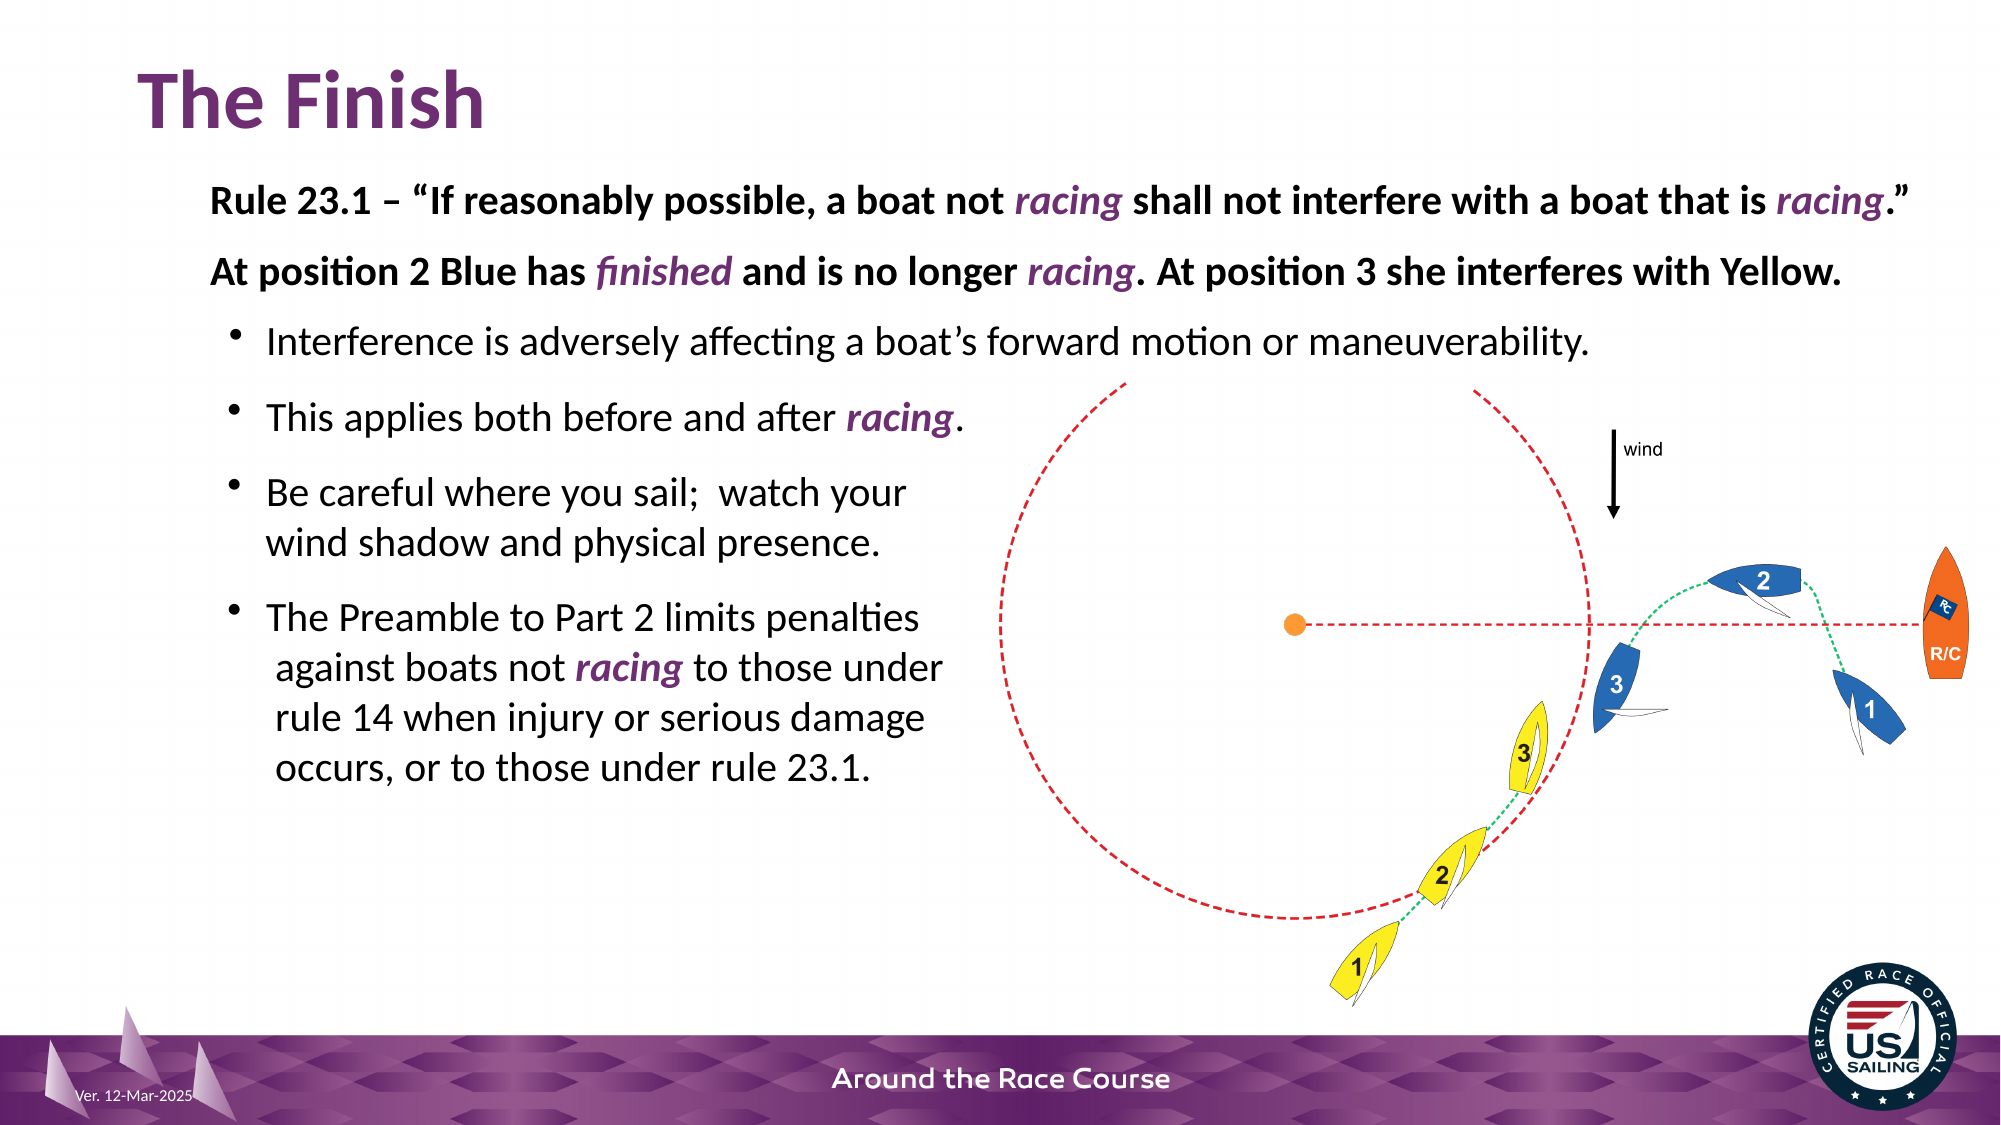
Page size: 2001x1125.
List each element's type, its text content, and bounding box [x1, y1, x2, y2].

text_box The Finish [122, 12, 1878, 178]
text_box Rule 23.1 – “If reasonably possible, a boat not racing shall not interfere with a boat that is racing.” At position 2 Blue has finished and is no longer racing. At position 3 she interferes with Yellow. Interference is adversely affecting a boat’s forward motion or maneuverability. [195, 164, 1933, 372]
picture [0, 0, 2001, 1125]
text_box This applies both before and after racing. Be careful where you sail; watch your wind shadow and physical presence. The Preamble to Part 2 limits penalties against boats not racing to those under rule 14 when injury or serious damage occurs, or to those under rule 23.1. [195, 382, 997, 797]
